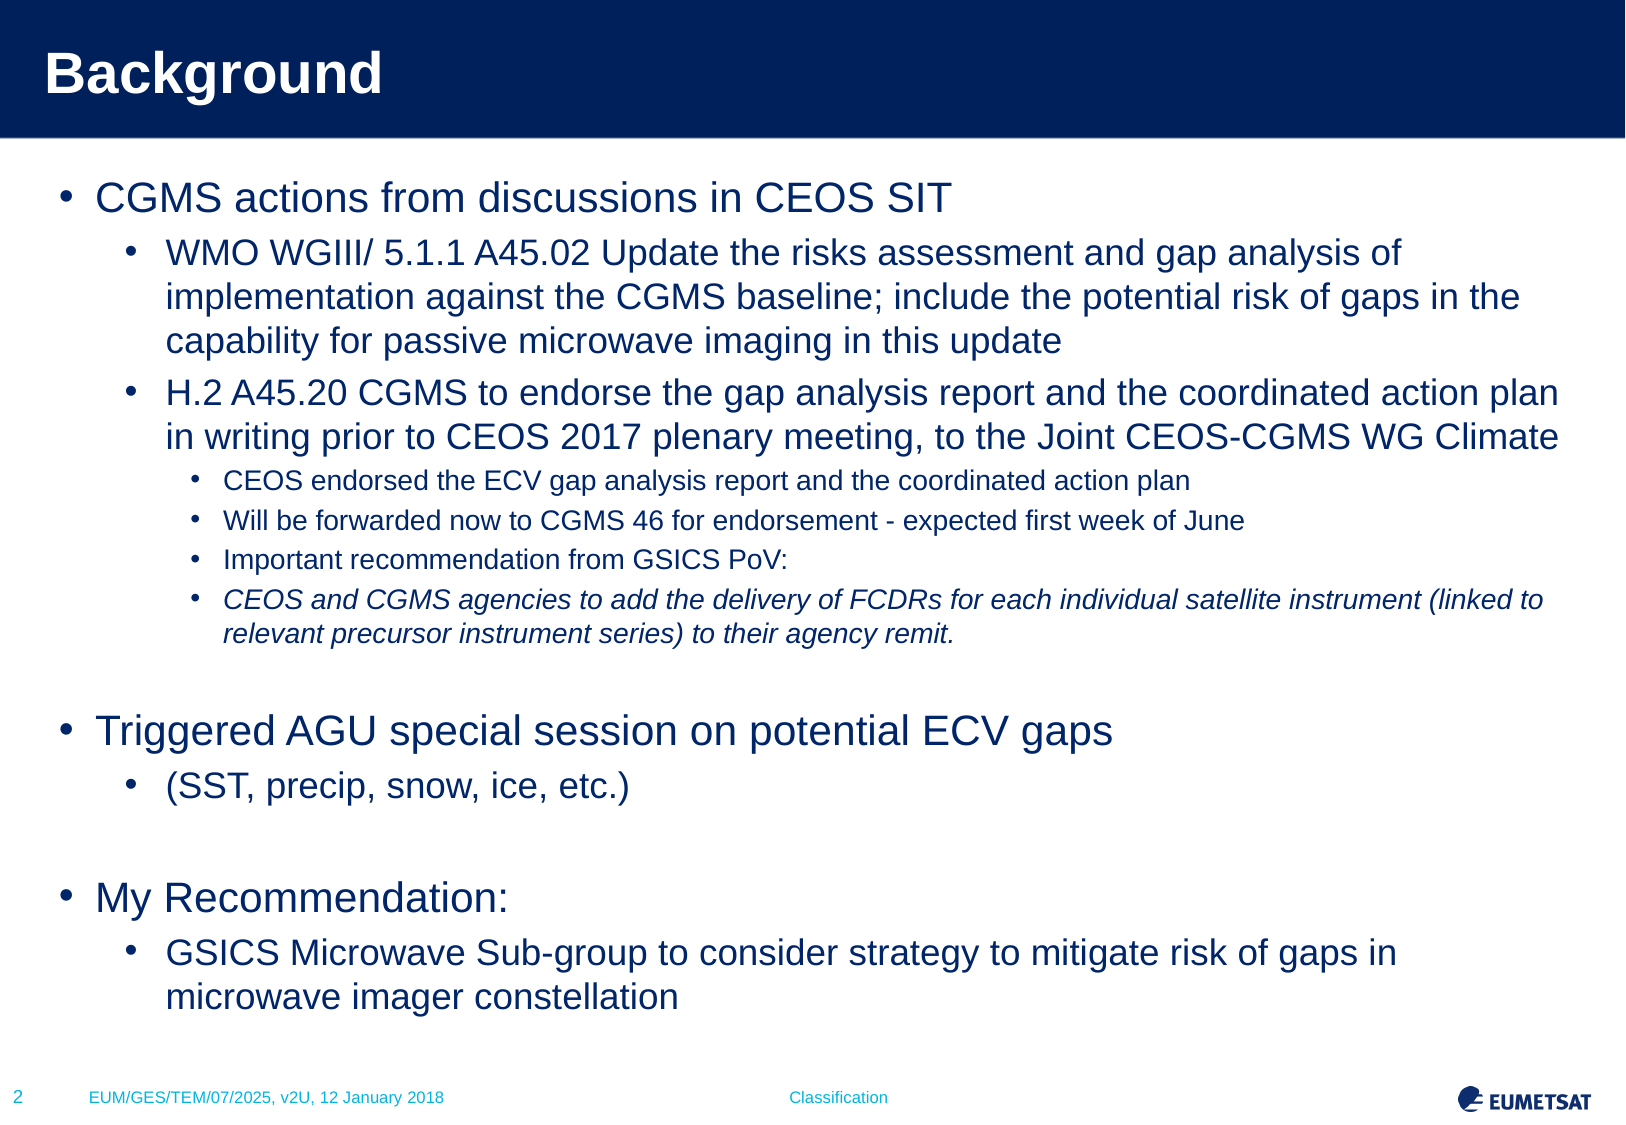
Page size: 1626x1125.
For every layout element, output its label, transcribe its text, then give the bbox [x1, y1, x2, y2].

list CGMS actions from discussions in CEOS SIT WMO WGIII/ 5.1.1 A45.02 Update the risks assessment and gap analysis of implementation against the CGMS baseline; include the potential risk of gaps in the capability for passive microwave imaging in this update H.2 A45.20 CGMS to endorse the gap analysis report and the coordinated action plan in writing prior to CEOS 2017 plenary meeting, to the Joint CEOS-CGMS WG Climate CEOS endorsed the ECV gap analysis report and the coordinated action plan Will be forwarded now to CGMS 46 for endorsement - expected first week of June Important recommendation from GSICS PoV: CEOS and CGMS agencies to add the delivery of FCDRs for each individual satellite instrument (linked to relevant precursor instrument series) to their agency remit. Triggered AGU special session on potential ECV gaps (SST, precip, snow, ice, etc.) My Recommendation: GSICS Microwave Sub-group to consider strategy to mitigate risk of gaps in microwave imager constellation [43, 162, 1594, 1048]
picture [0, 0, 1626, 1125]
title Background [0, 0, 1514, 141]
